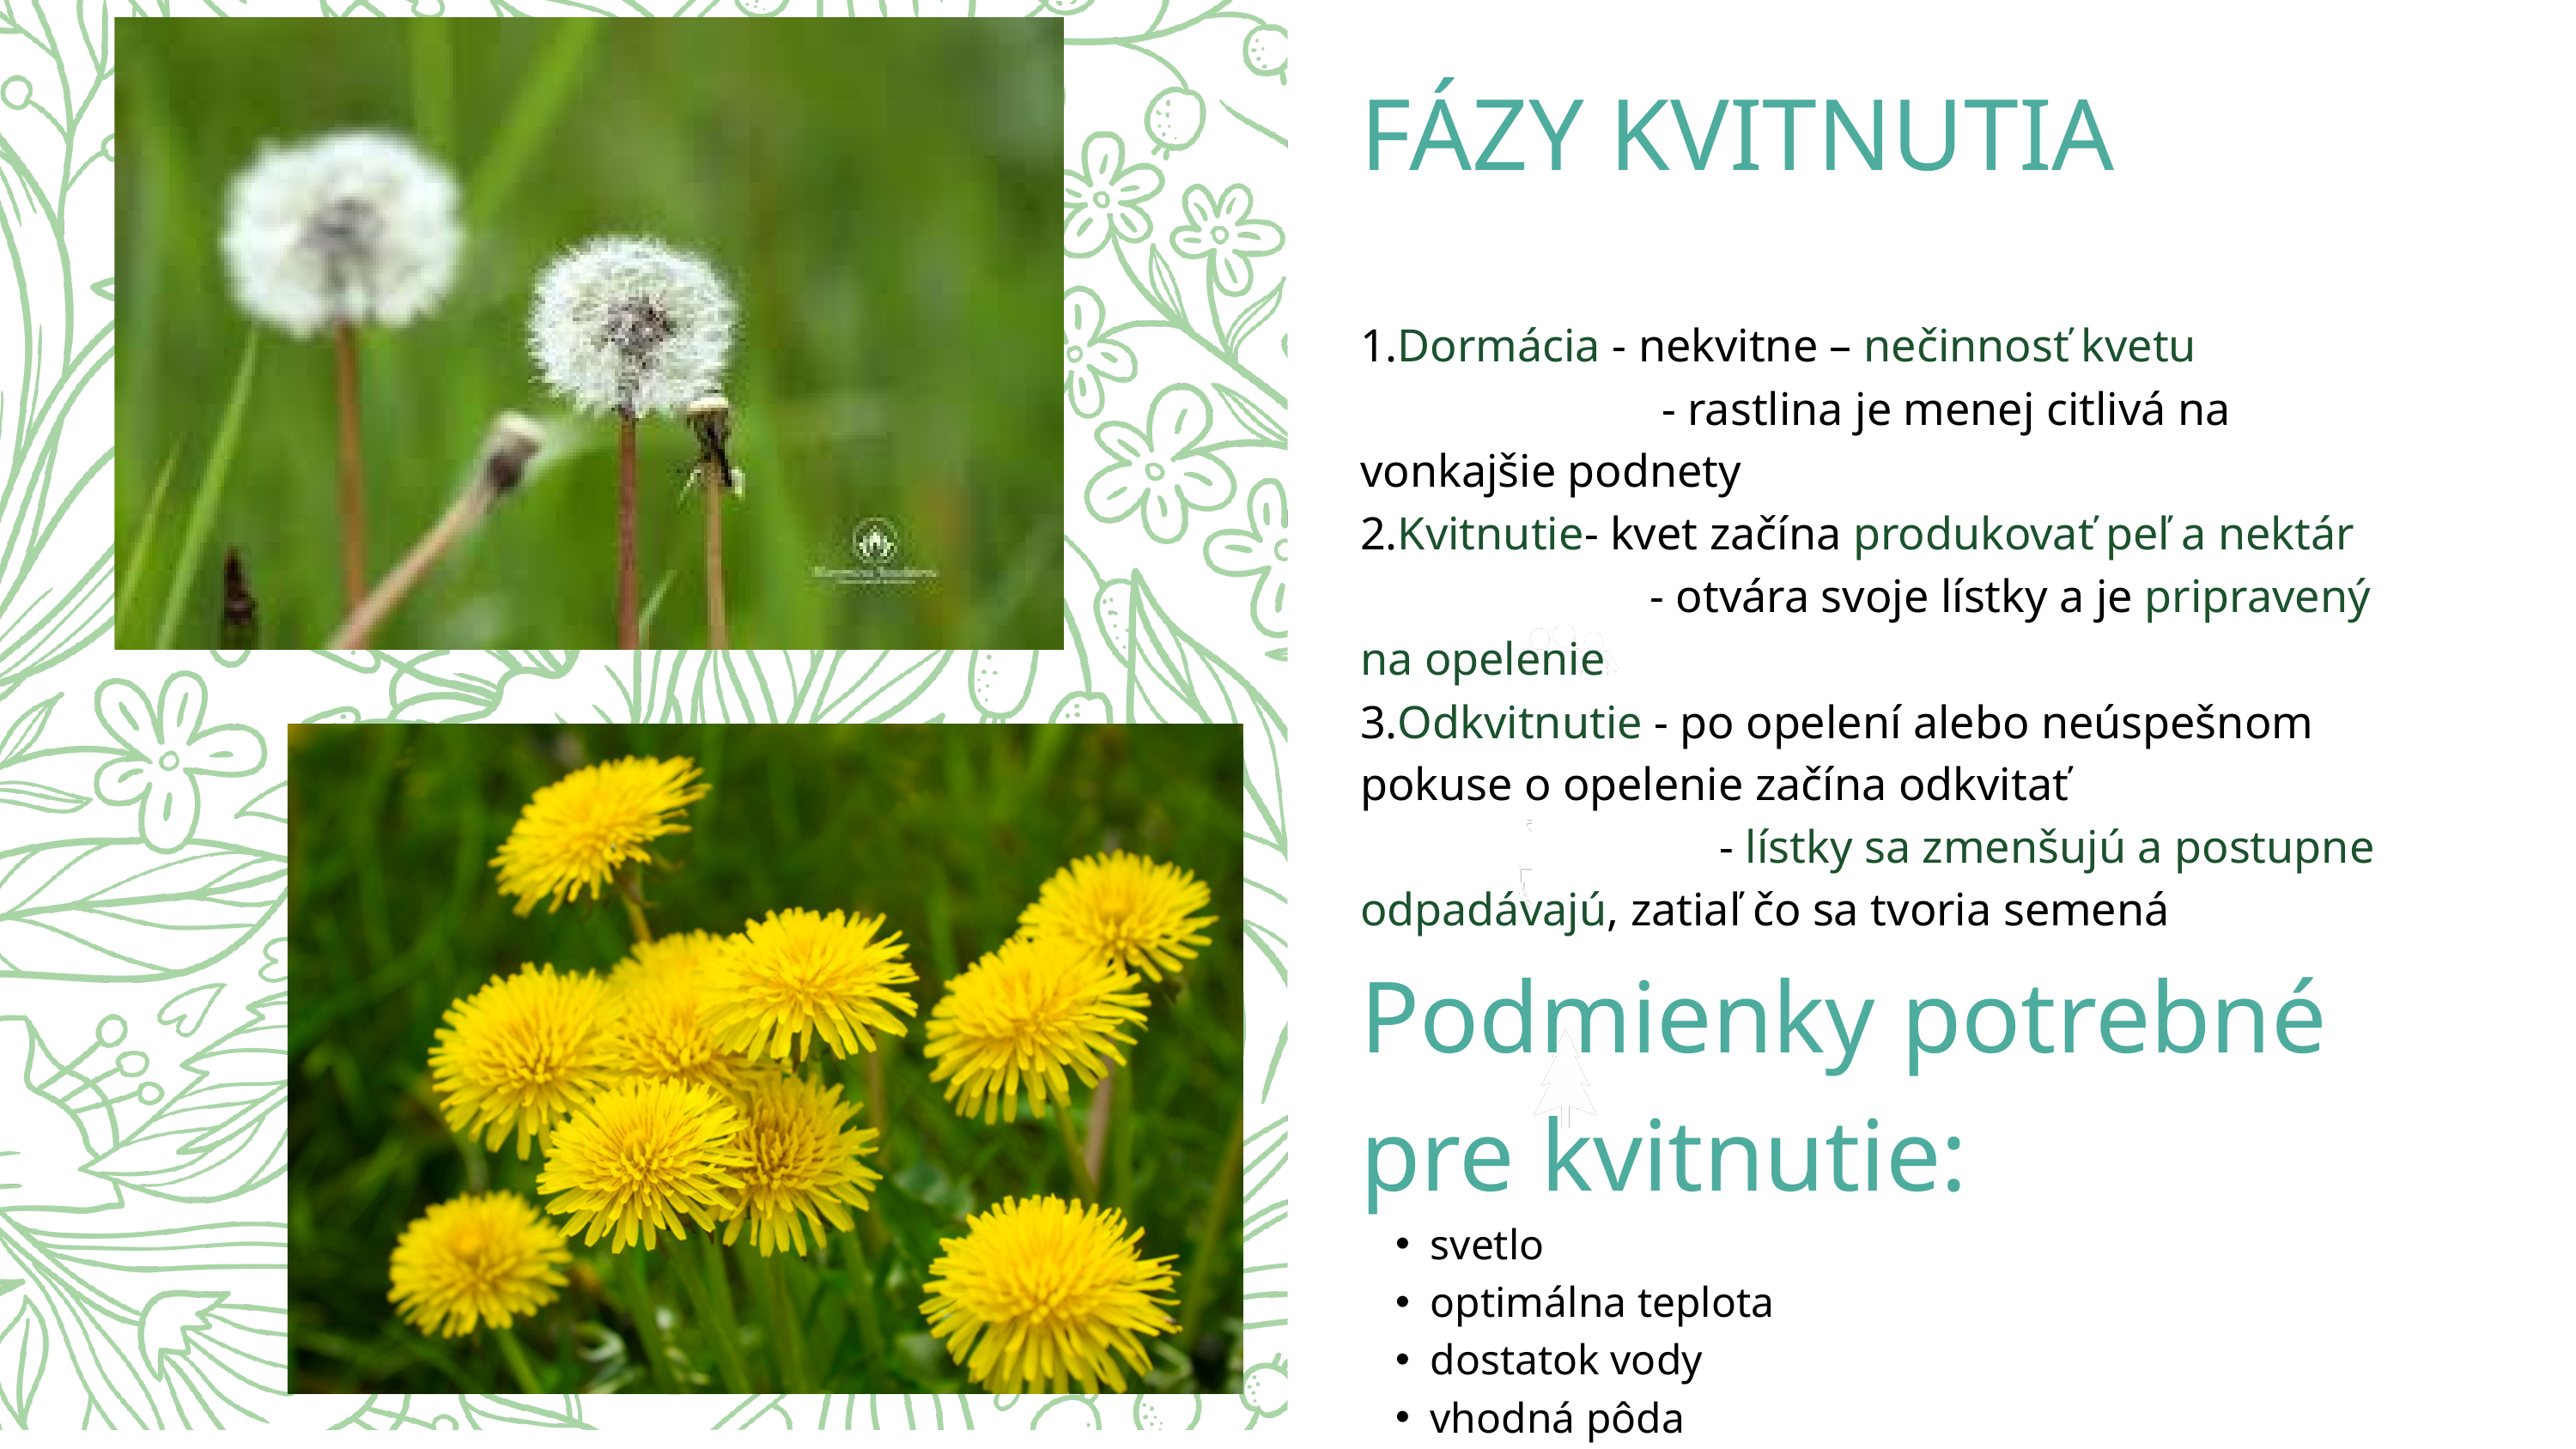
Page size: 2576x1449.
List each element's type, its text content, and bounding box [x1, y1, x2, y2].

text_box [0, 0, 1288, 1430]
text_box [114, 17, 1065, 650]
text_box 1.Dormácia - nekvitne – nečinnosť kvetu - rastlina je menej citlivá na vonkajšie podnety 2.Kvitnutie- kvet začína produkovať peľ a nektár - otvára svoje lístky a je pripravený na opelenie 3.Odkvitnutie - po opelení alebo neúspešnom pokuse o opelenie začína odkvitať - lístky sa zmenšujú a postupne odpadávajú, zatiaľ čo sa tvoria semená Podmienky potrebné pre kvitnutie: svetlo optimálna teplota dostatok vody vhodná pôda [1360, 308, 2383, 1449]
text_box FÁZY KVITNUTIA [1360, 96, 2330, 191]
text_box [287, 724, 1243, 1394]
